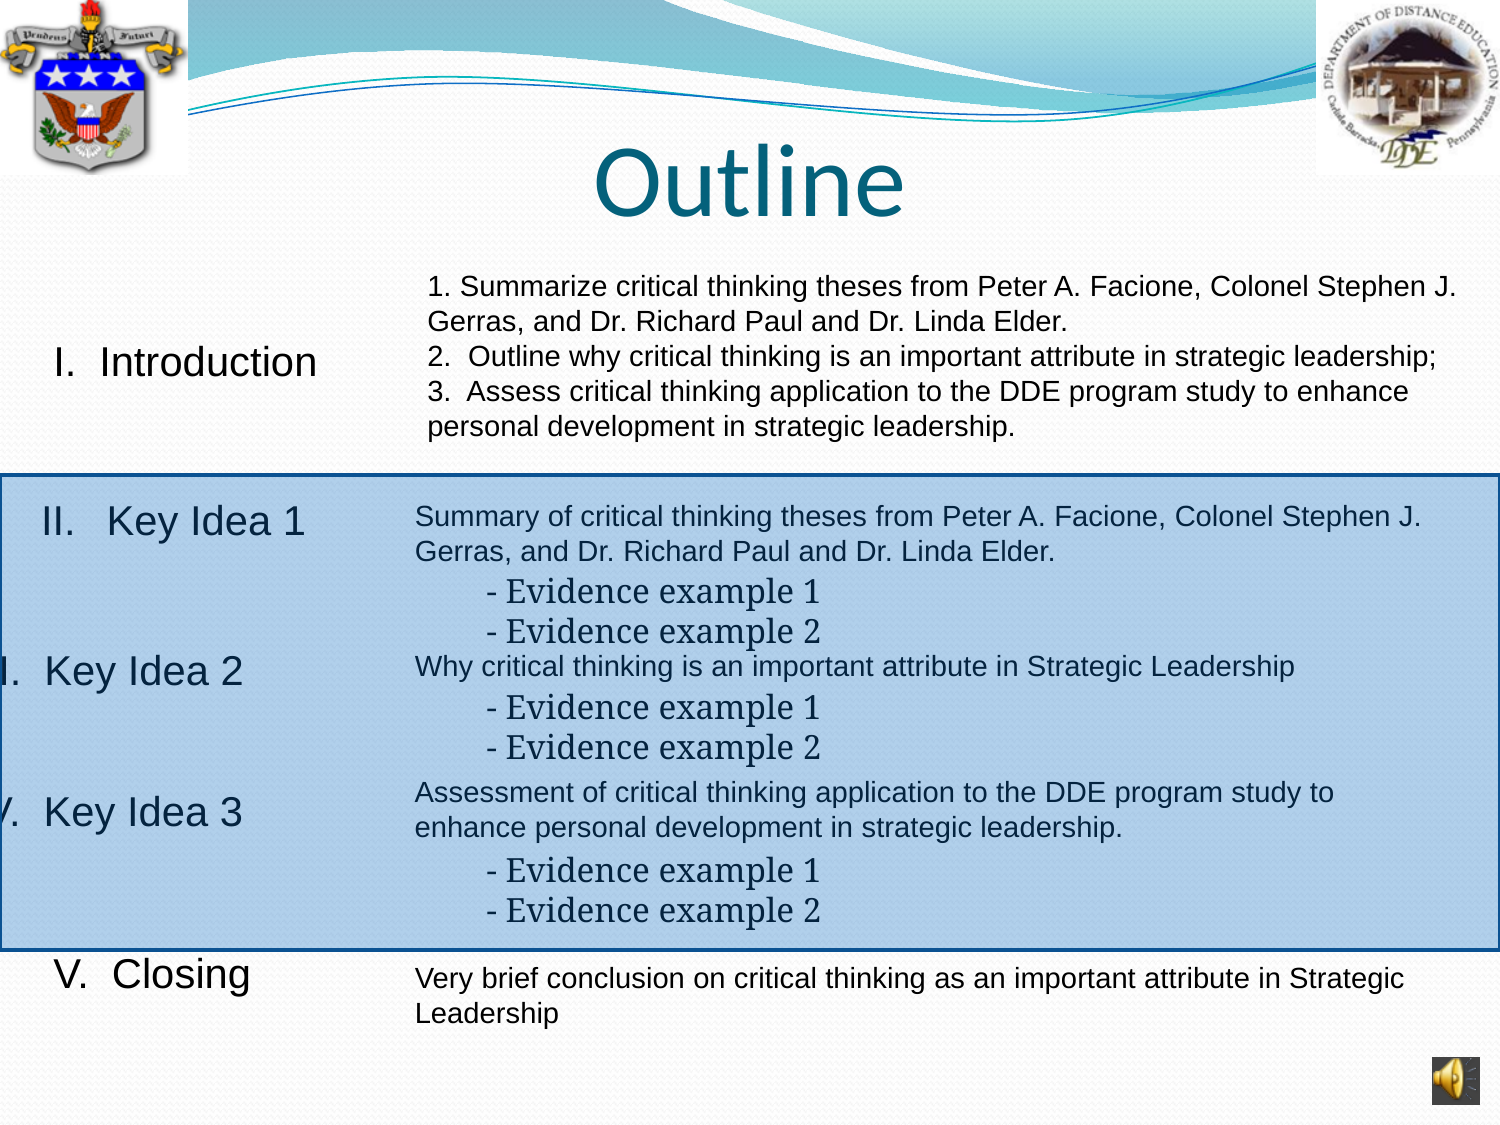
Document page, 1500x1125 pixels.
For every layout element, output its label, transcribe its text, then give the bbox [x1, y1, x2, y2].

title Outline [75, 50, 1425, 238]
text_box I. Introduction [38, 327, 333, 392]
text_box [0, 473, 1500, 952]
picture [1316, 0, 1500, 176]
text_box 1. Summarize critical thinking theses from Peter A. Facione, Colonel Stephen J. Gerras, and Dr. Richard Paul and Dr. Linda Elder. 2. Outline why critical thinking is an important attribute in strategic leadership; 3. Assess critical thinking application to the DDE program study to enhance personal development in strategic leadership. [412, 260, 1475, 450]
picture [1430, 1055, 1482, 1107]
text_box V. Closing [38, 952, 267, 1005]
picture [0, 0, 188, 175]
text_box Very brief conclusion on critical thinking as an important attribute in Strategic Leadership [399, 952, 1488, 1037]
